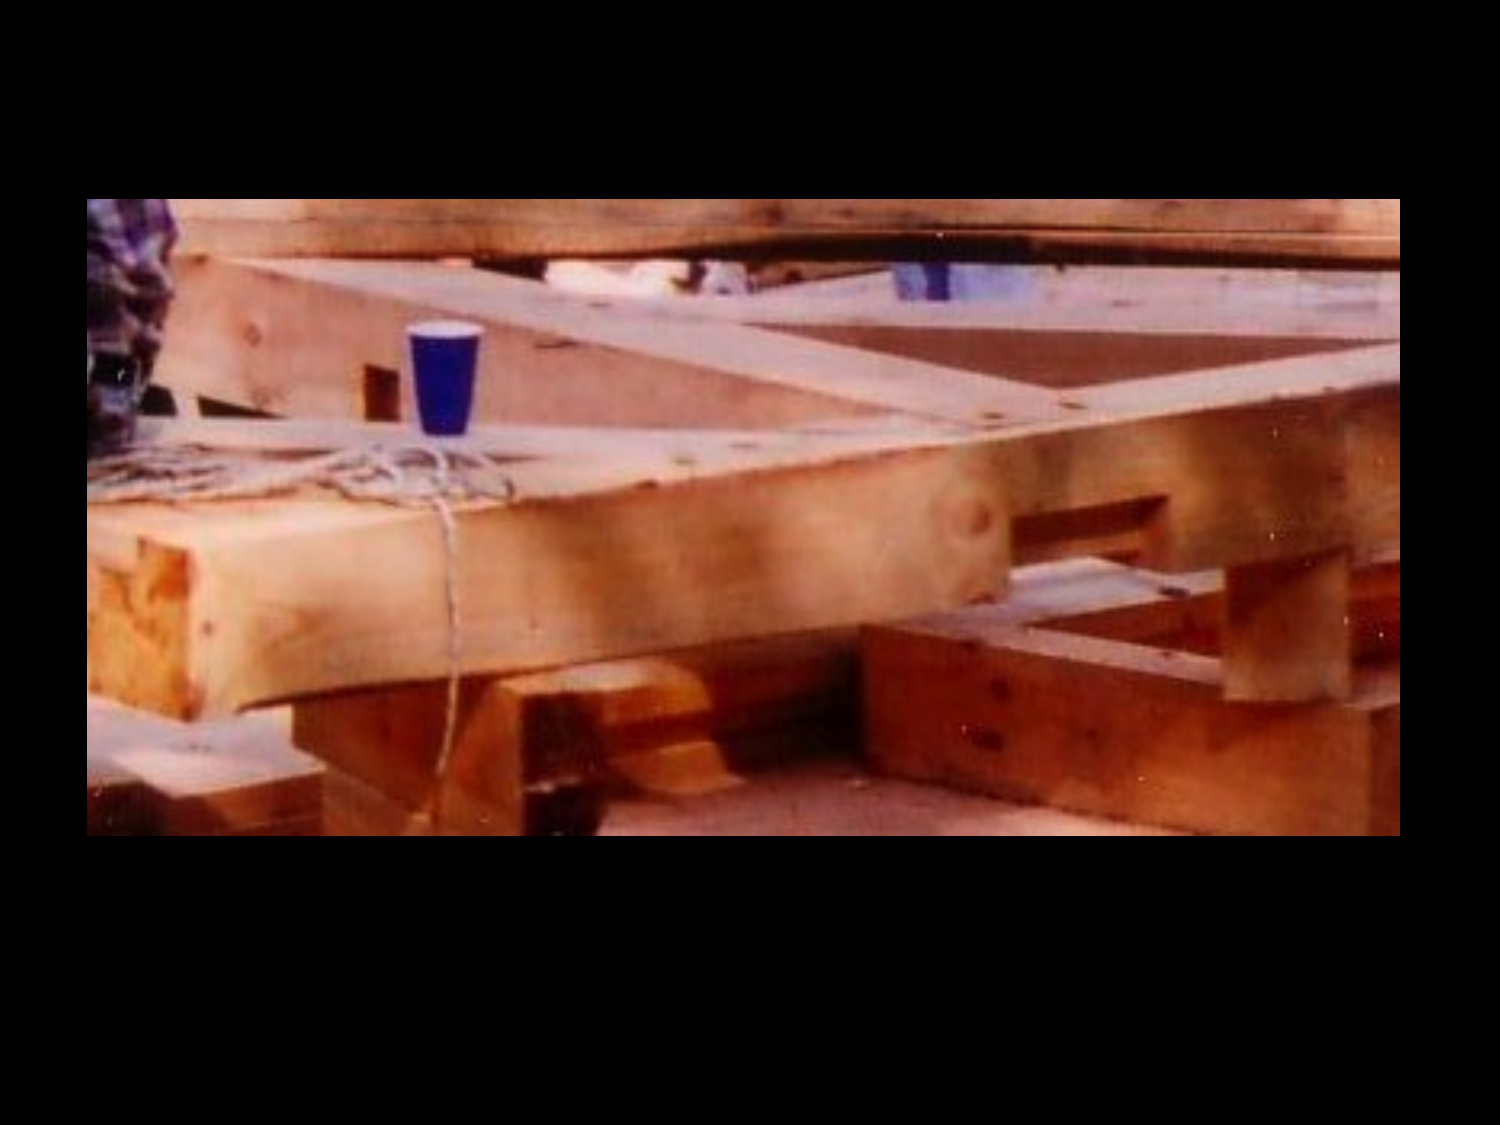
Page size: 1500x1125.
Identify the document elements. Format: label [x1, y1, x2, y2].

picture [87, 199, 1401, 836]
